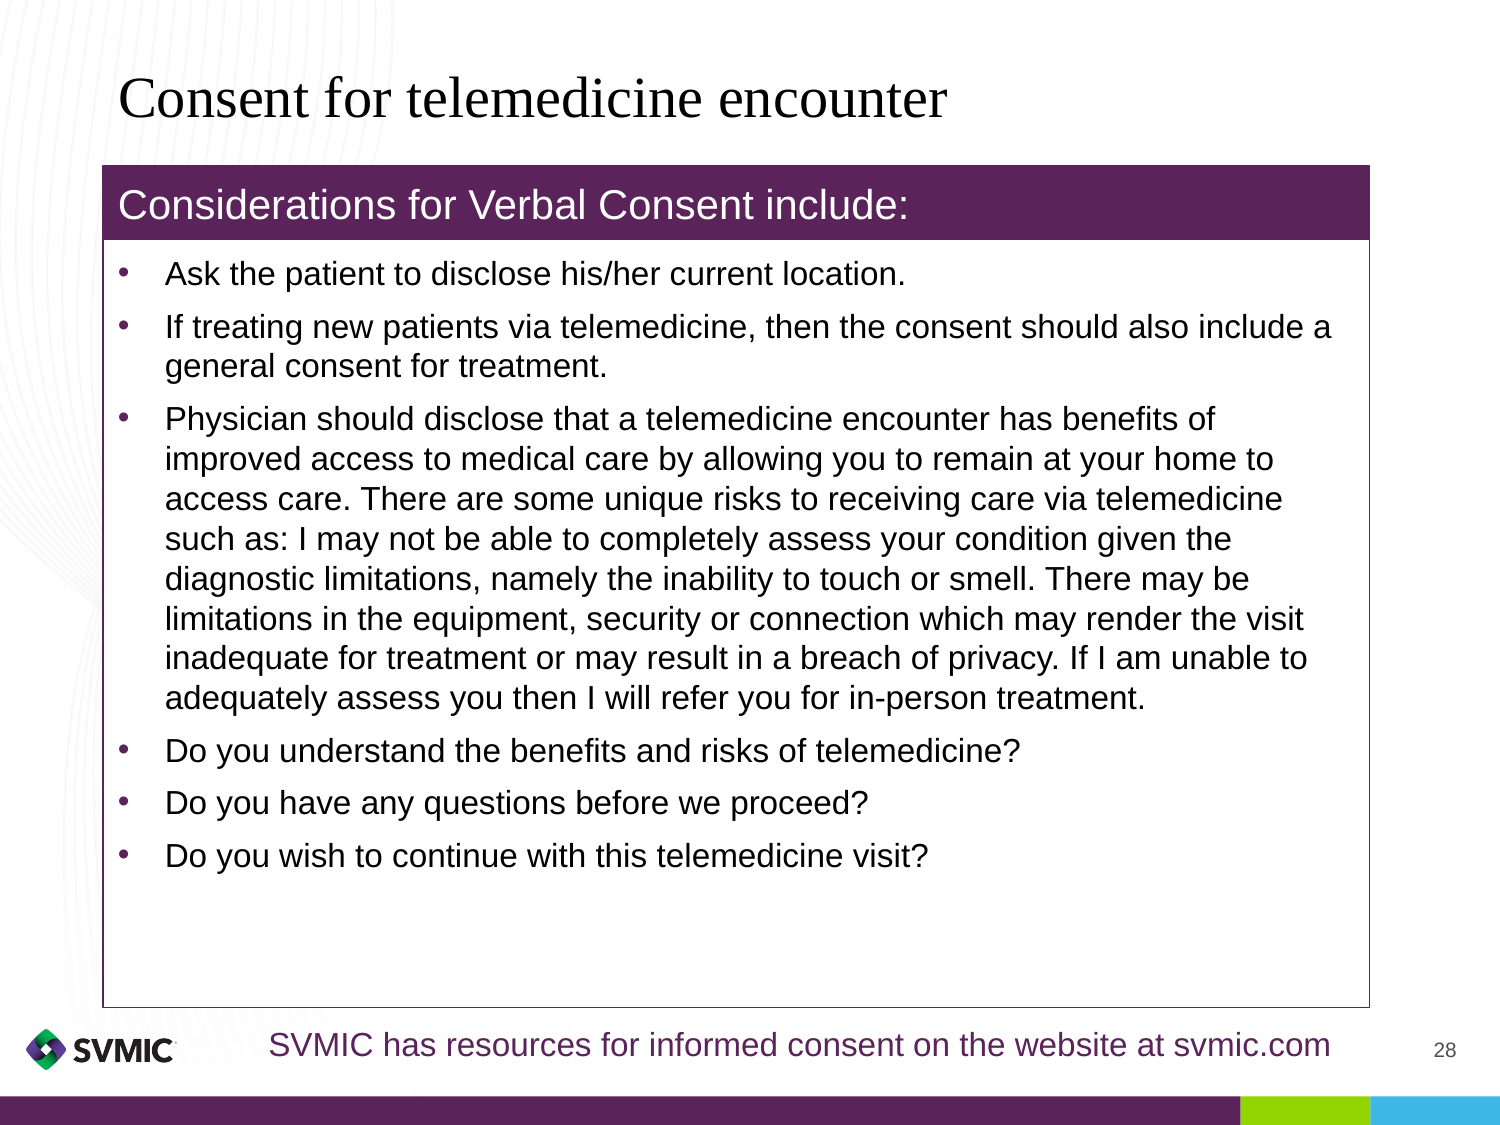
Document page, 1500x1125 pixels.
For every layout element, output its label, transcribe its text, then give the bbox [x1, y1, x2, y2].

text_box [102, 165, 1370, 1008]
text_box SVMIC has resources for informed consent on the website at svmic.com [253, 1016, 1500, 1071]
picture [0, 0, 1500, 1096]
title Consent for telemedicine encounter [103, 59, 1397, 153]
